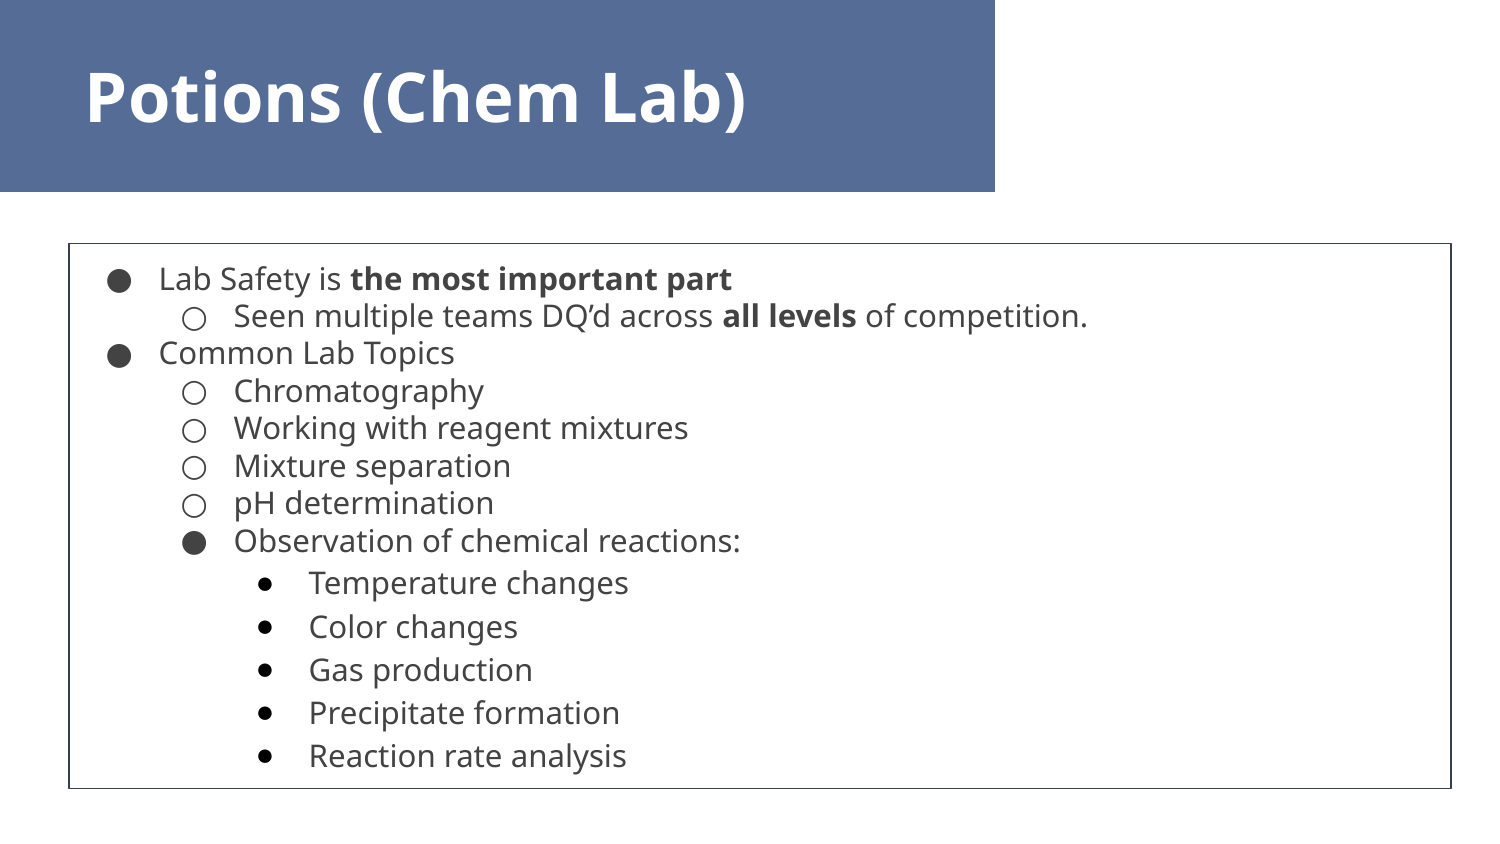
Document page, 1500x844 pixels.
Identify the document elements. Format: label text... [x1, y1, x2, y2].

title Potions (Chem Lab) [69, 39, 824, 211]
text_box Lab Safety is the most important part Seen multiple teams DQ’d across all levels of competition. Common Lab Topics Chromatography Working with reagent mixtures Mixture separation pH determination Observation of chemical reactions: Temperature changes Color changes Gas production Precipitate formation Reaction rate analysis [68, 243, 1451, 789]
text_box [0, 0, 995, 192]
